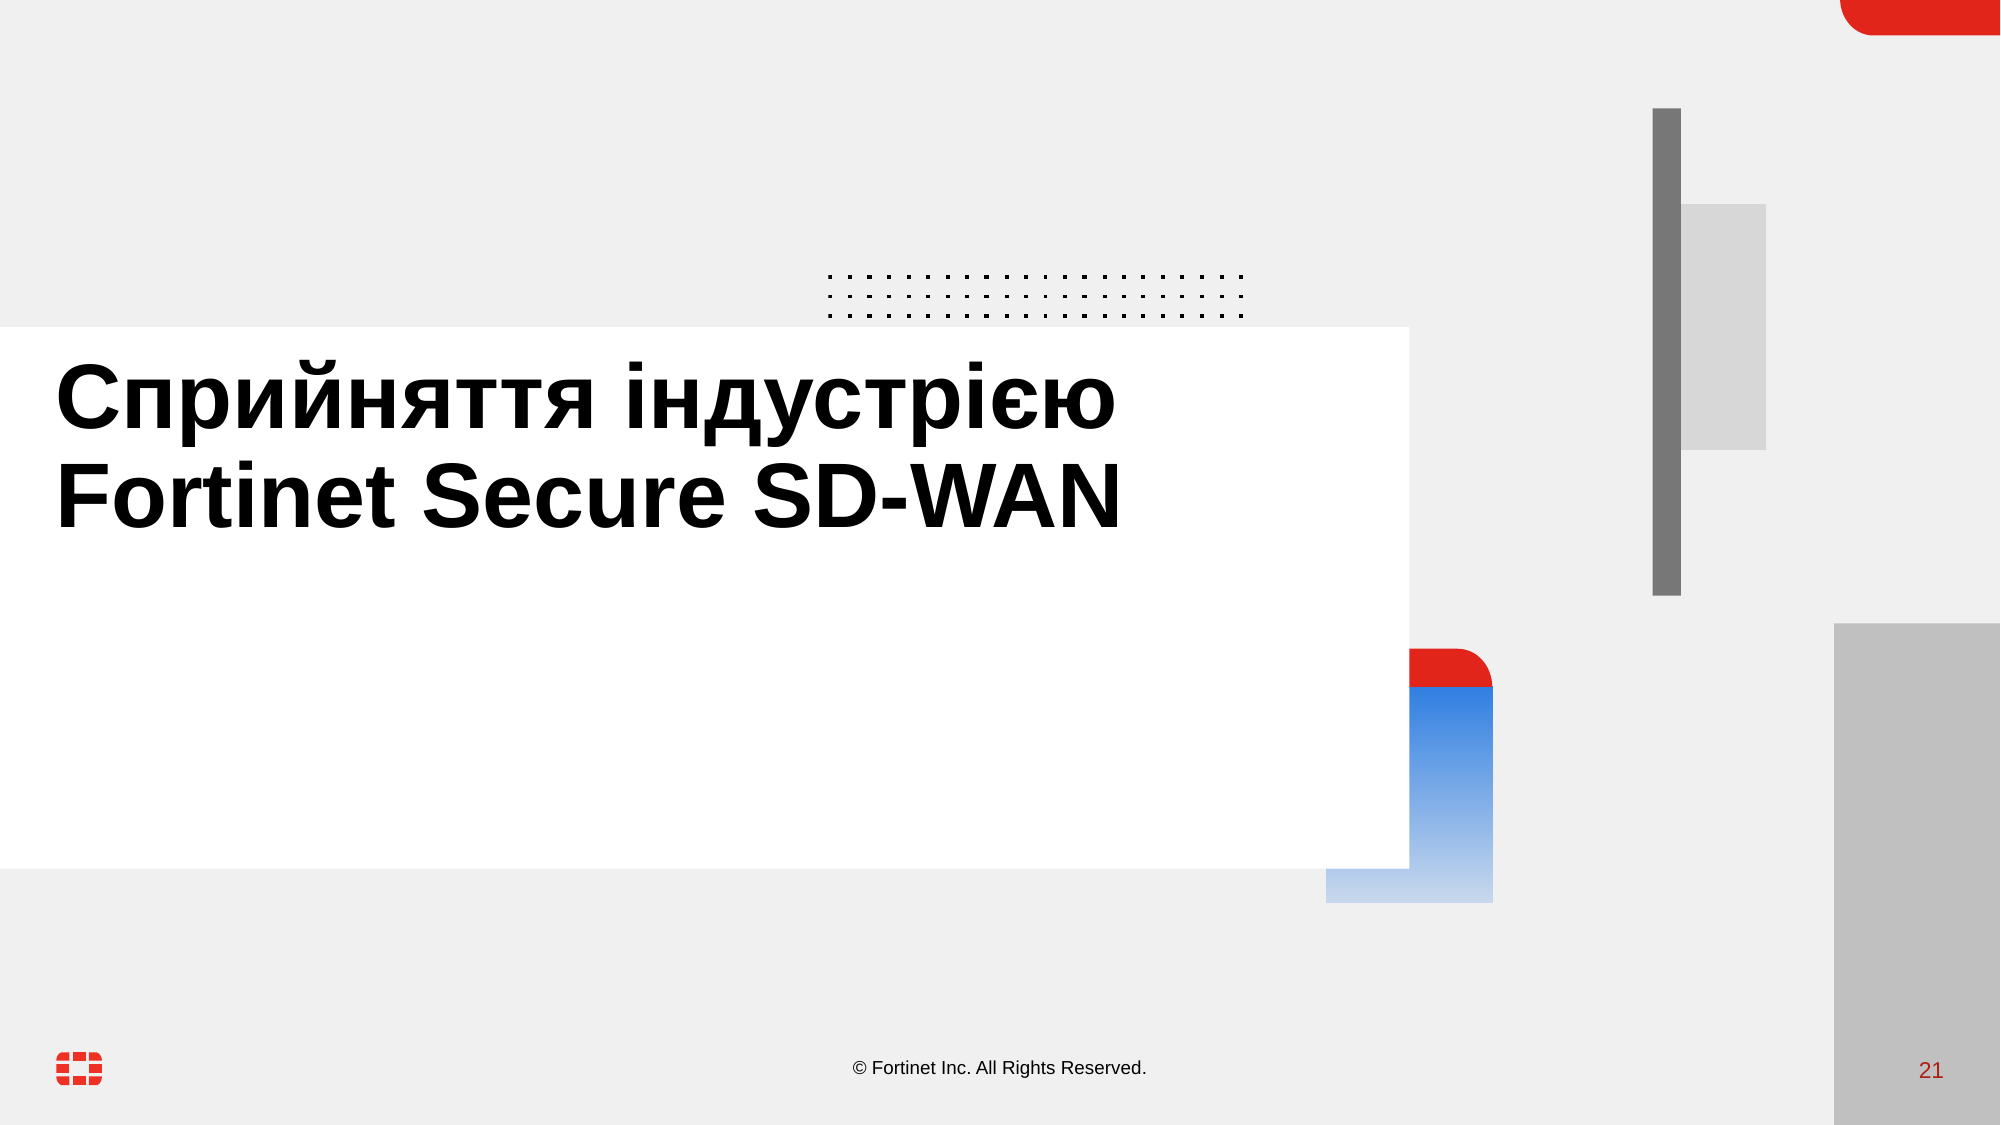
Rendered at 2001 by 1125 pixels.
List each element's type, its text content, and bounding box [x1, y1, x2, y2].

title Сприйняття індустрією Fortinet Secure SD-WAN [40, 327, 1742, 556]
